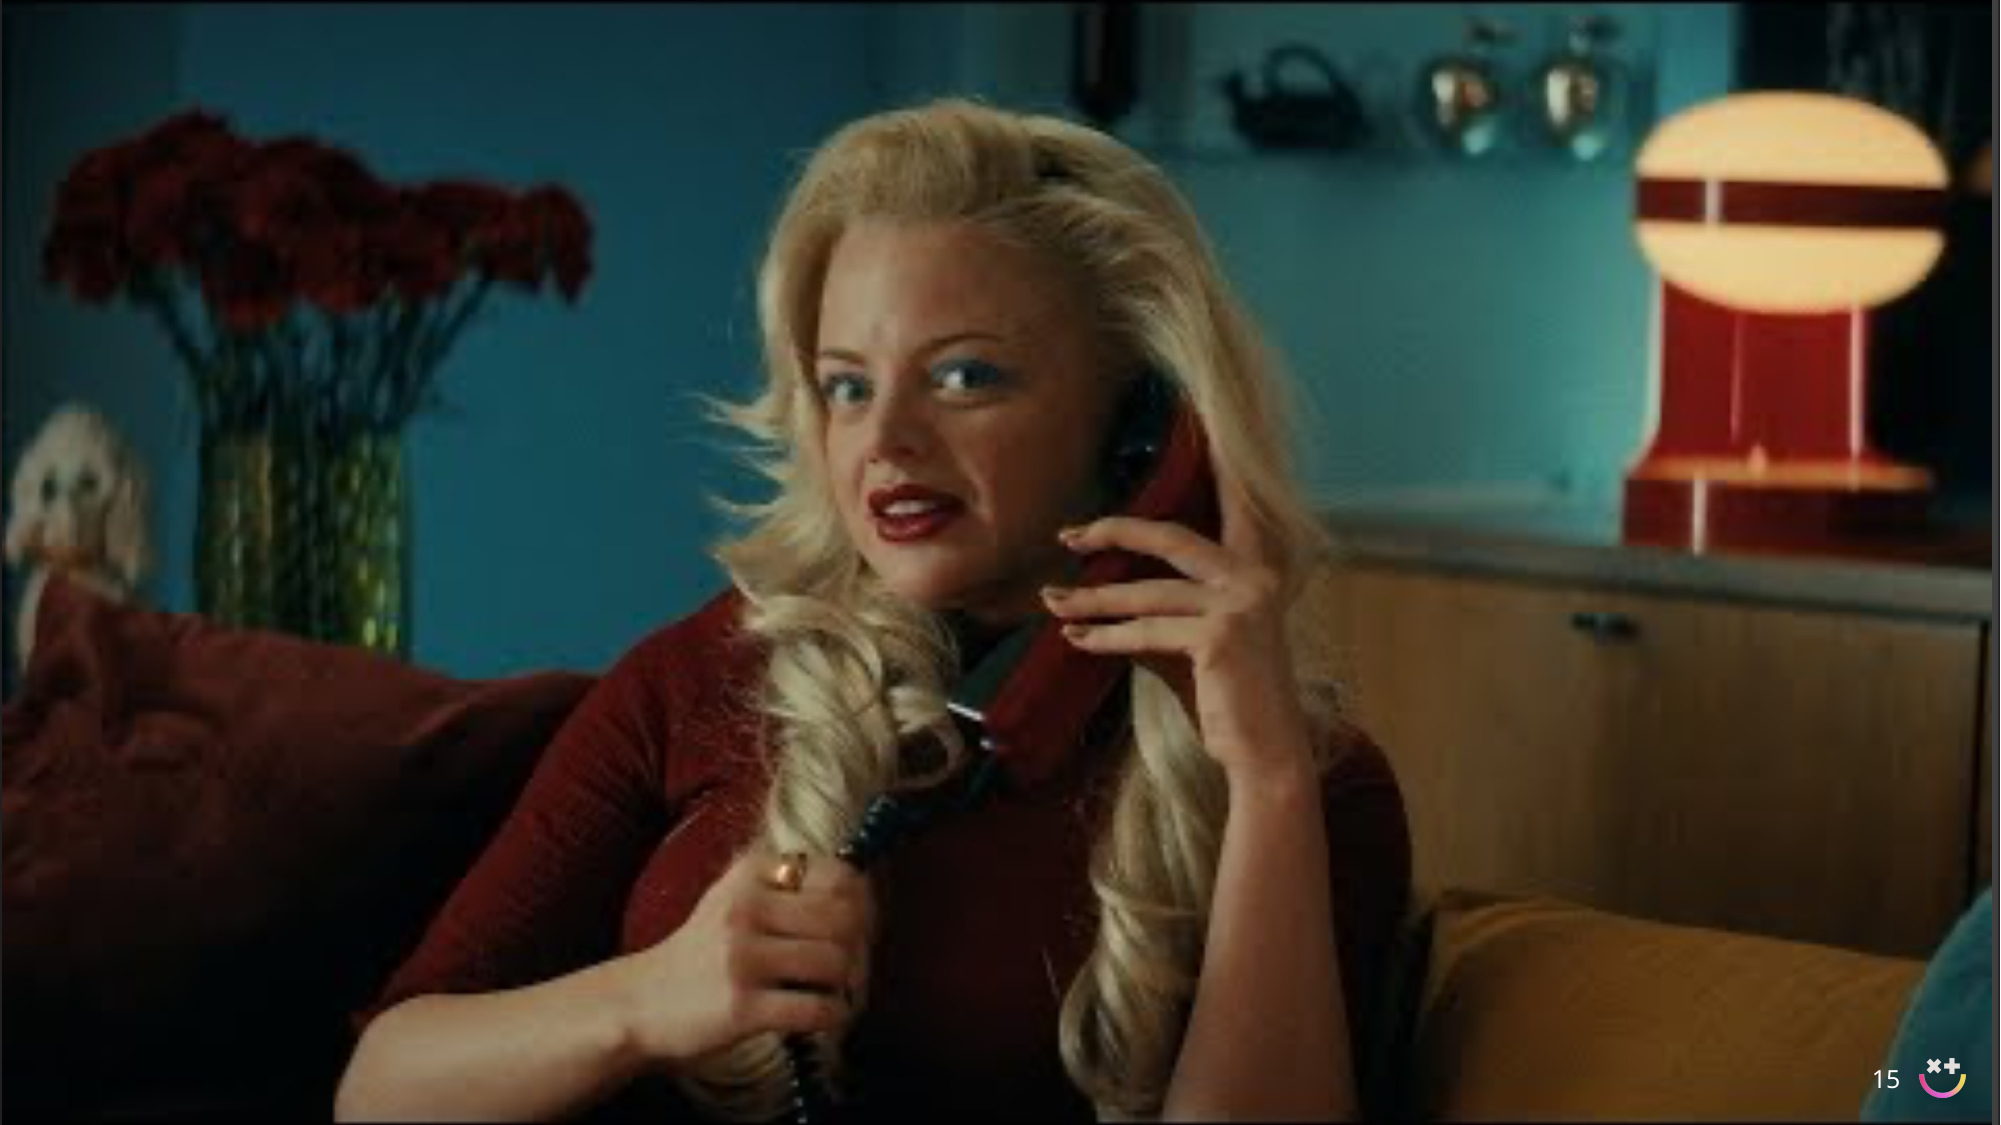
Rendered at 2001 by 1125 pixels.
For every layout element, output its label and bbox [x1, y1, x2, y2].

text_box [1, 0, 1993, 1125]
picture [1919, 1058, 1966, 1098]
text_box [1993, 0, 2000, 1125]
